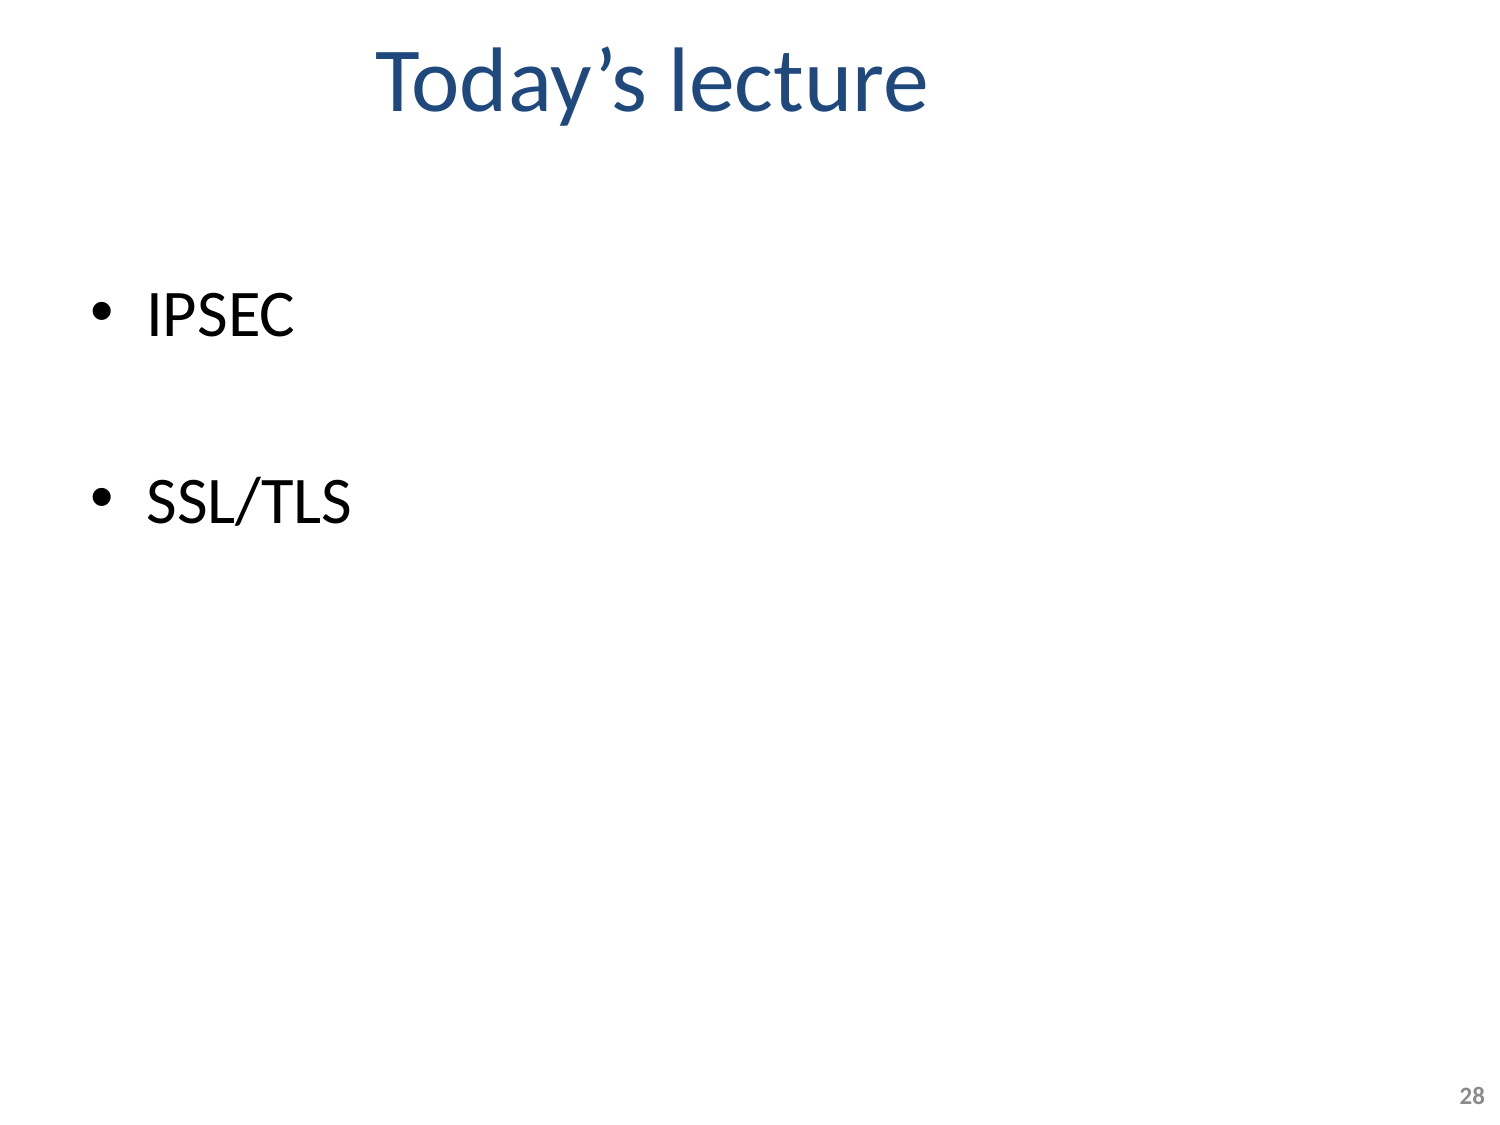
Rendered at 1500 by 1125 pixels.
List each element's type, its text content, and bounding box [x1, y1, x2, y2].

list IPSEC SSL/TLS [75, 262, 1425, 1005]
slide_number 28 [1397, 1065, 1500, 1125]
title Today’s lecture [75, 0, 1425, 150]
